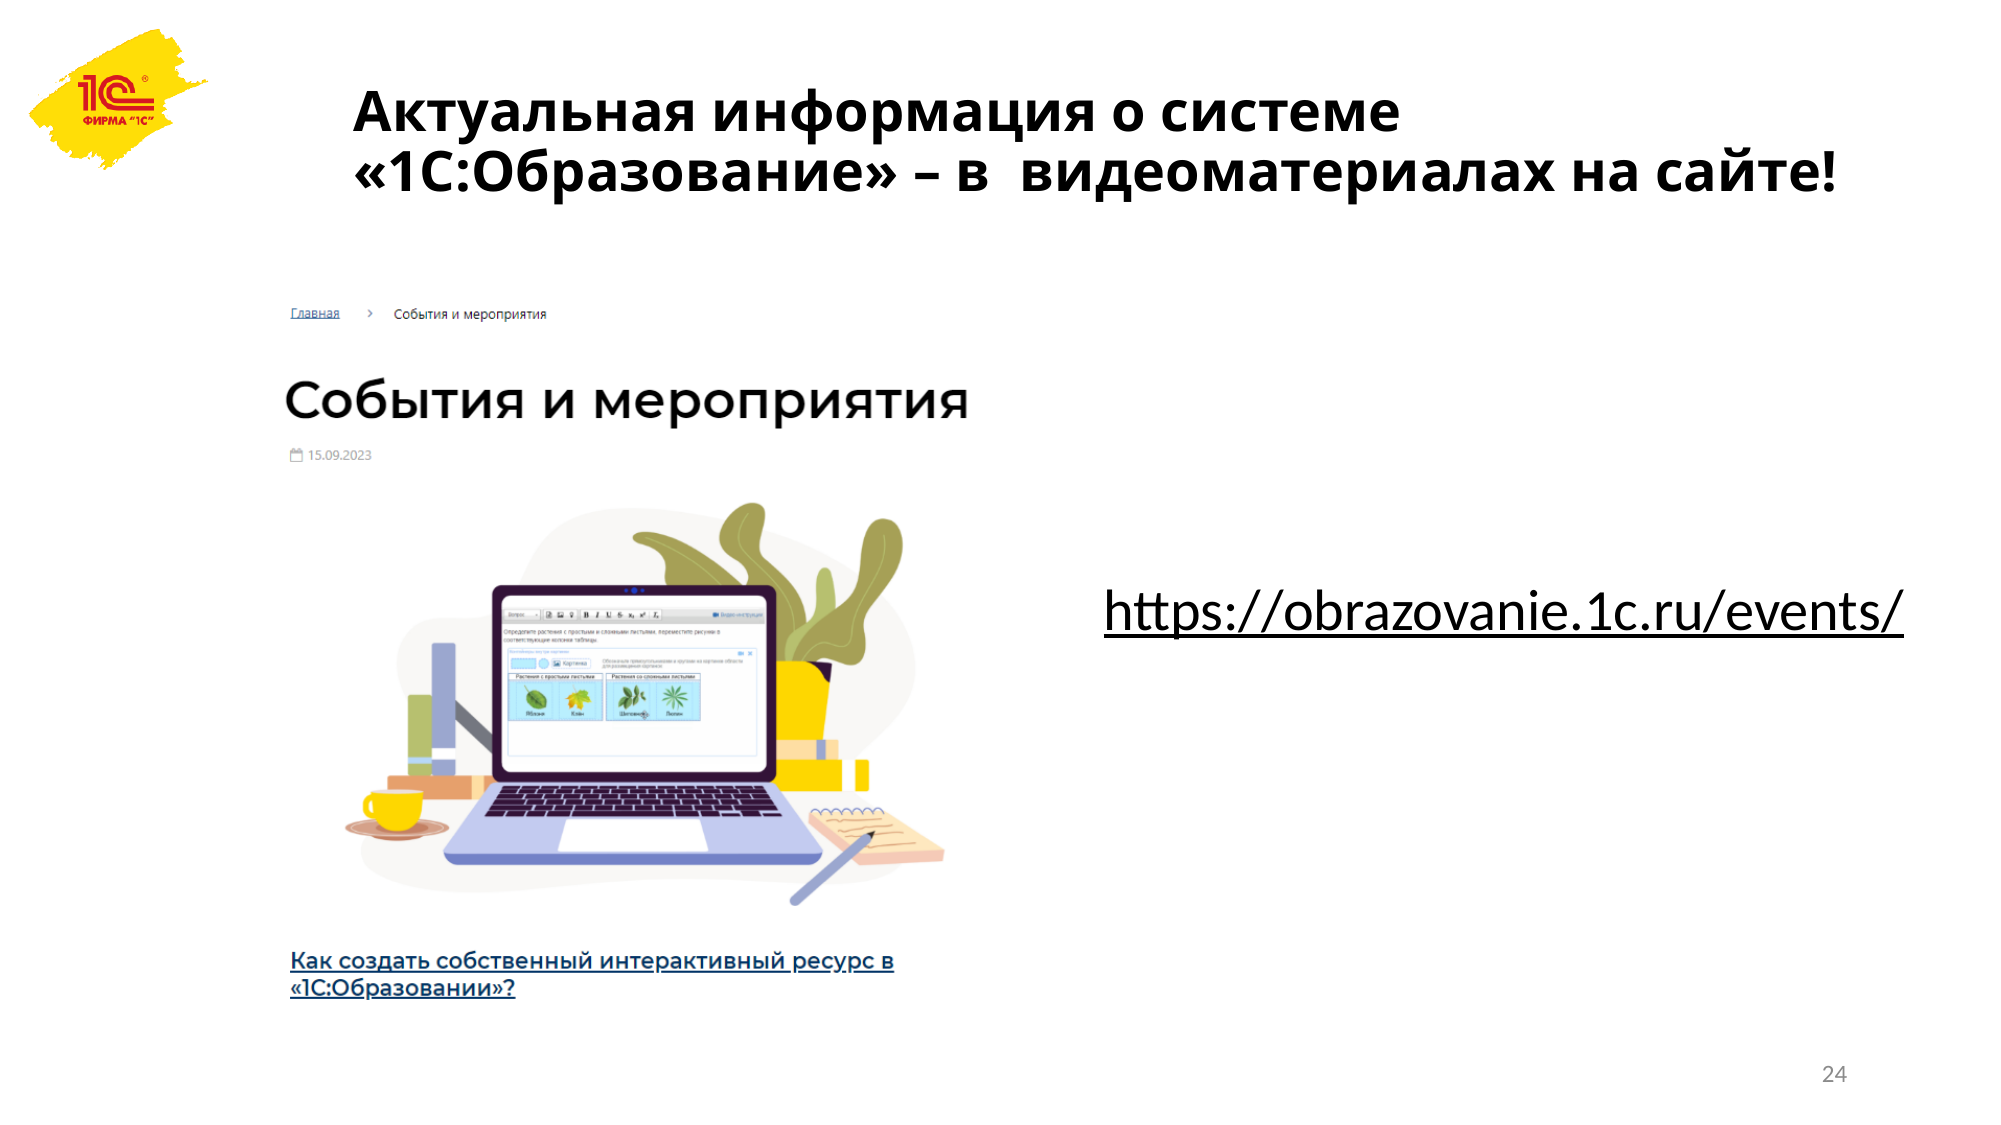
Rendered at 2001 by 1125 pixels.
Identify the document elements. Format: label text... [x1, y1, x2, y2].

title Актуальная информация о системе «1С:Образование» – в видеоматериалах на сайте! [338, 54, 1883, 232]
picture [220, 276, 1001, 1024]
picture [23, 24, 212, 173]
text_box https://obrazovanie.1c.ru/events/ [1072, 564, 1948, 650]
slide_number 24 [1412, 1042, 1863, 1103]
